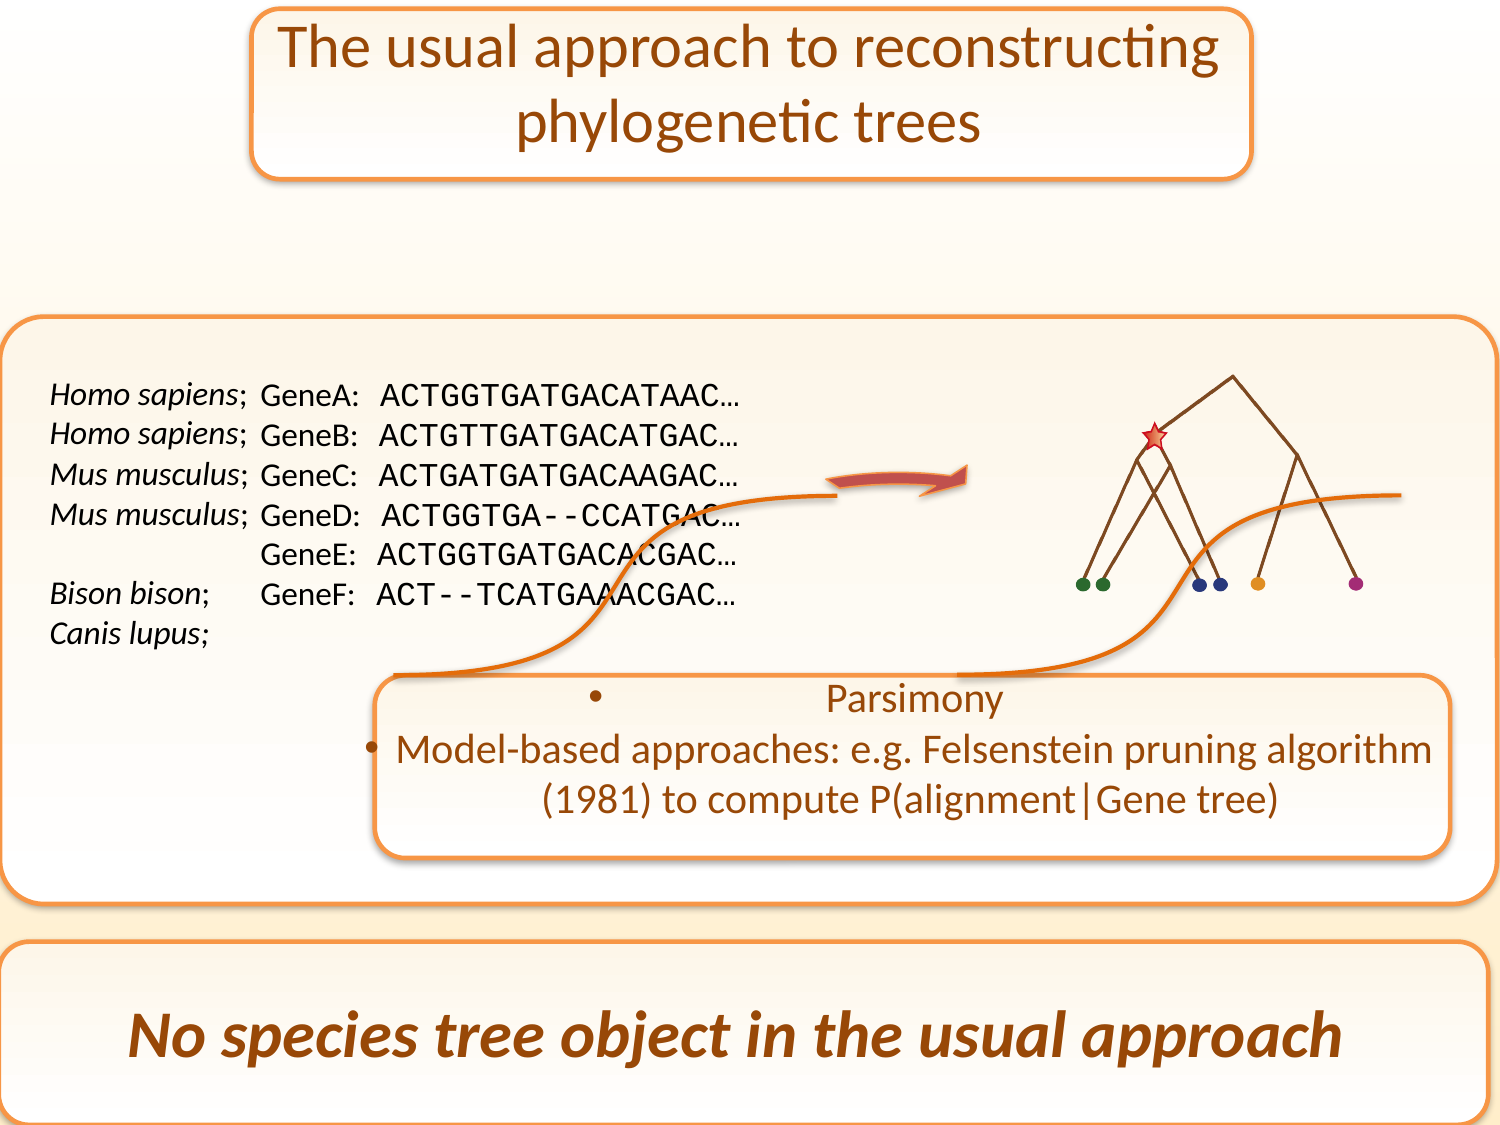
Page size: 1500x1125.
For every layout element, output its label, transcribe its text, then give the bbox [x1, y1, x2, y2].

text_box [333, 495, 1489, 859]
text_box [34, 364, 987, 664]
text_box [0, 941, 1489, 1125]
text_box [253, 163, 1250, 180]
picture [1071, 371, 1369, 495]
text_box [0, 315, 1498, 905]
title The usual approach to reconstructing phylogenetic trees [210, 0, 1288, 163]
